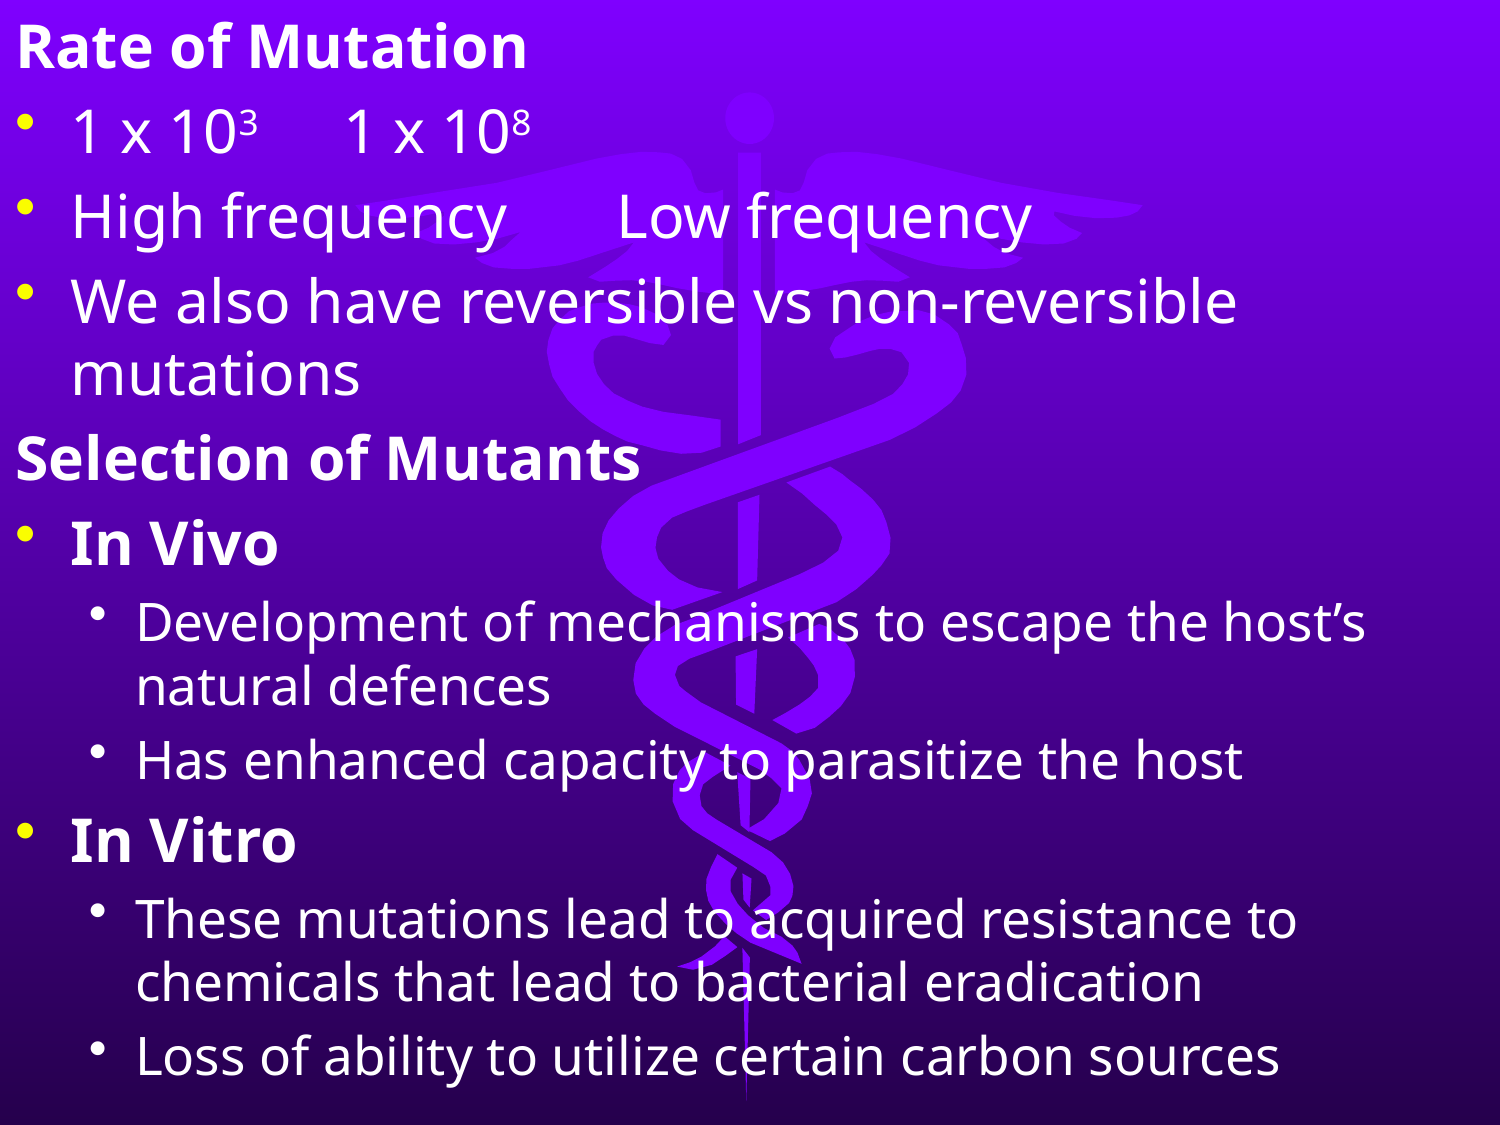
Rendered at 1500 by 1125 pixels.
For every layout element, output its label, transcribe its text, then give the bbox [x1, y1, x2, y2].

list Rate of Mutation 1 x 103 1 x 108 High frequency Low frequency We also have reversible vs non-reversible mutations Selection of Mutants In Vivo Development of mechanisms to escape the host’s natural defences Has enhanced capacity to parasitize the host In Vitro These mutations lead to acquired resistance to chemicals that lead to bacterial eradication Loss of ability to utilize certain carbon sources [0, 0, 1500, 1100]
